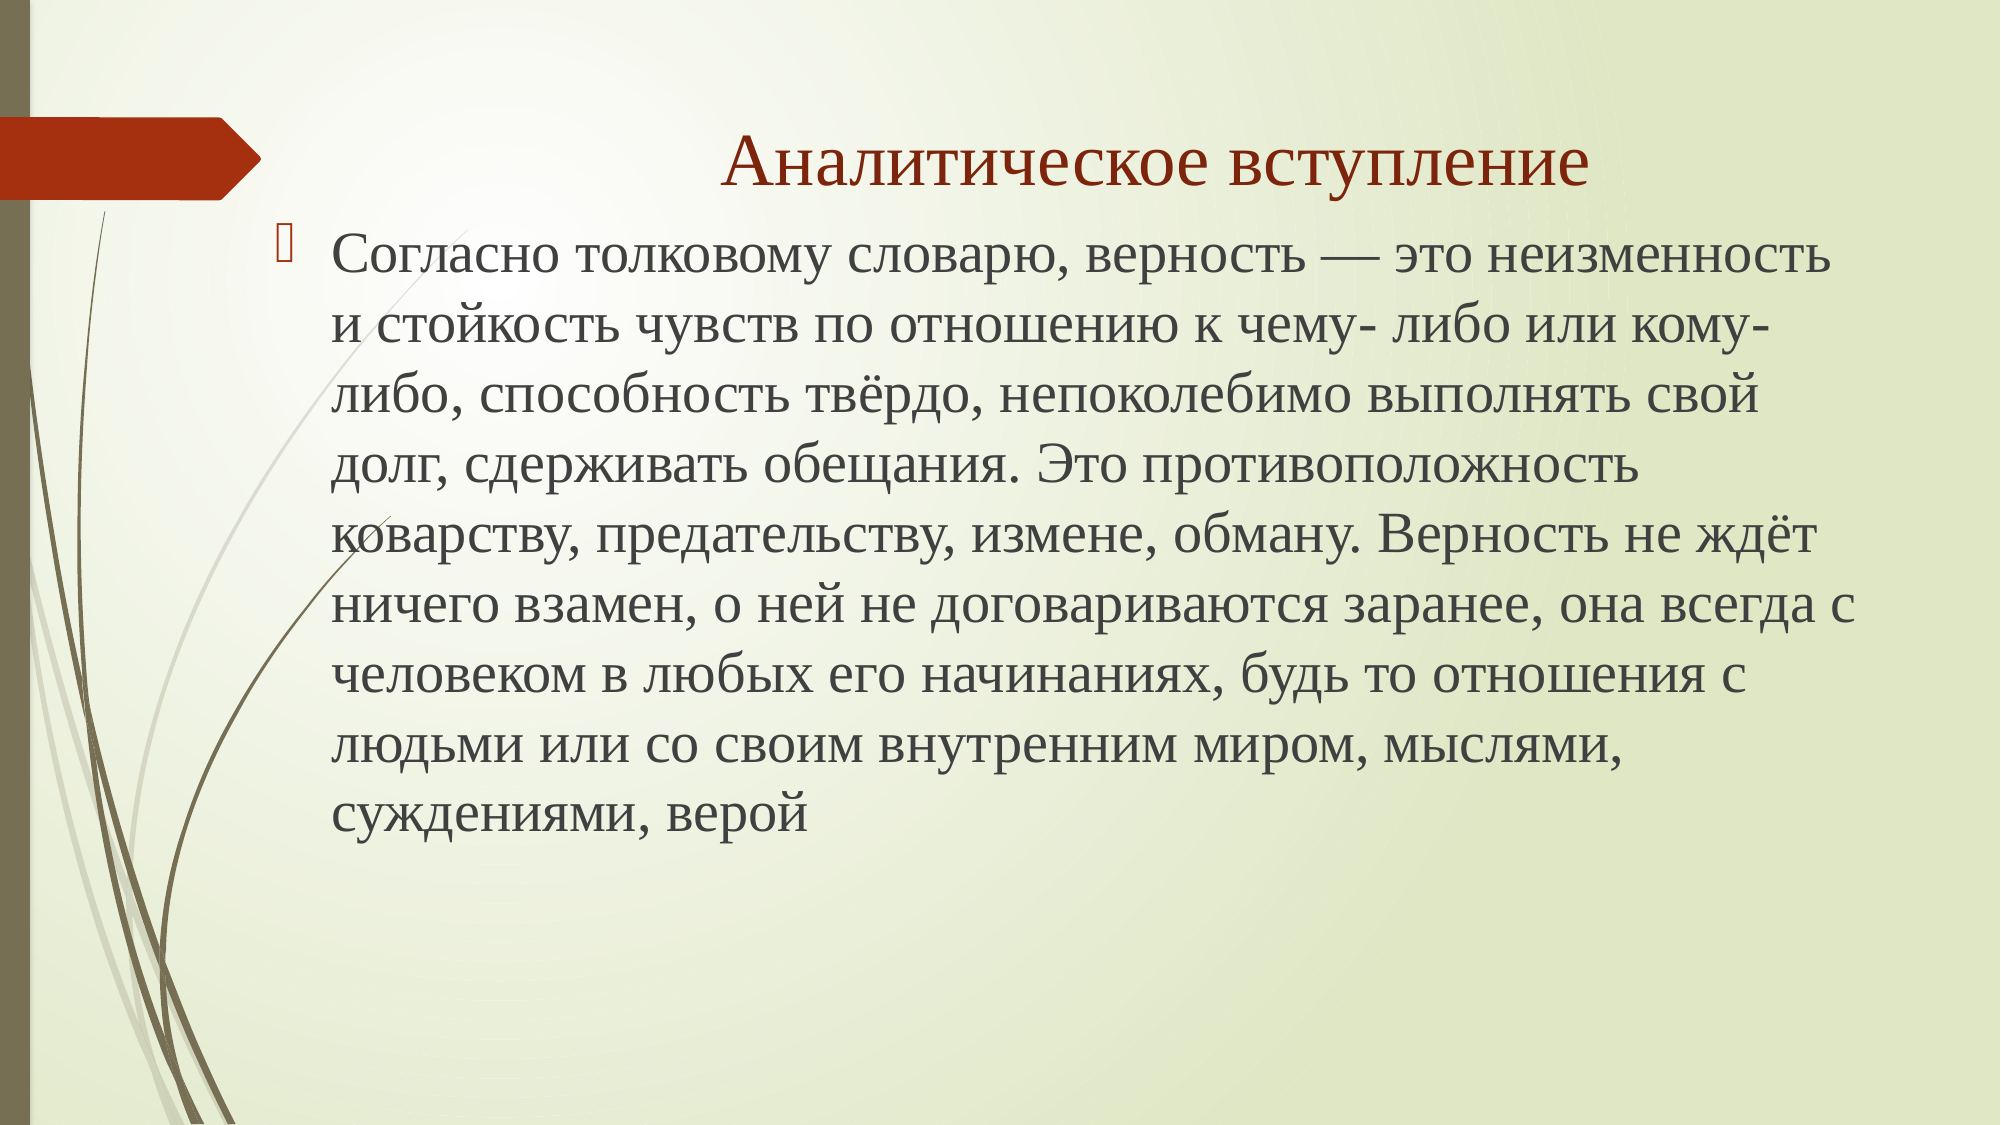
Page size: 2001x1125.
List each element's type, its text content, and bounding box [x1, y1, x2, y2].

title Аналитическое вступление [425, 102, 1888, 206]
list Согласно толковому словарю, верность — это неизменность и стойкость чувств по отношению к чему- либо или кому-либо, способность твёрдо, непоколебимо выполнять свой долг, сдерживать обещания. Это противоположность коварству, предательству, измене, обману. Верность не ждёт ничего взамен, о ней не договариваются заранее, она всегда с человеком в любых его начинаниях, будь то отношения с людьми или со своим внутренним миром, мыслями, суждениями, верой [259, 206, 1888, 970]
